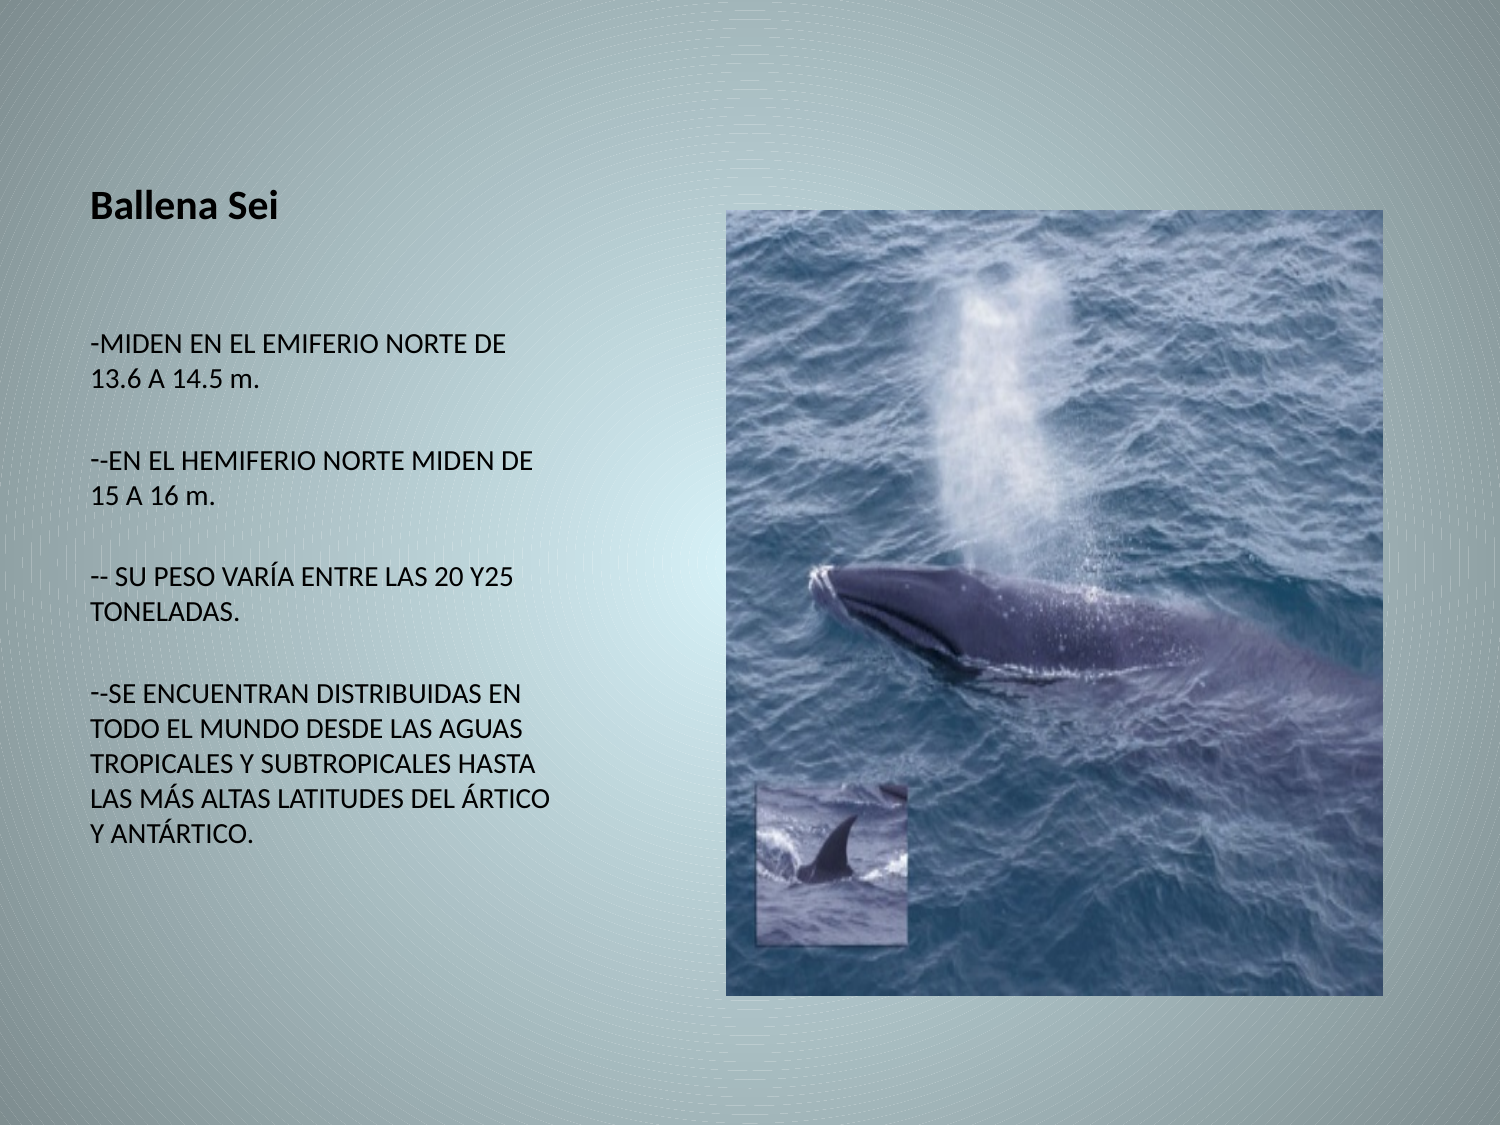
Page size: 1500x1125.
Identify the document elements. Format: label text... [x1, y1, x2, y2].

title Ballena Sei [75, 44, 569, 235]
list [726, 210, 1384, 997]
list MIDEN EN EL EMIFERIO NORTE DE 13.6 A 14.5 m. -EN EL HEMIFERIO NORTE MIDEN DE 15 A 16 m. - SU PESO VARÍA ENTRE LAS 20 Y25 TONELADAS. -SE ENCUENTRAN DISTRIBUIDAS EN TODO EL MUNDO DESDE LAS AGUAS TROPICALES Y SUBTROPICALES HASTA LAS MÁS ALTAS LATITUDES DEL ÁRTICO Y ANTÁRTICO. [75, 235, 569, 1005]
